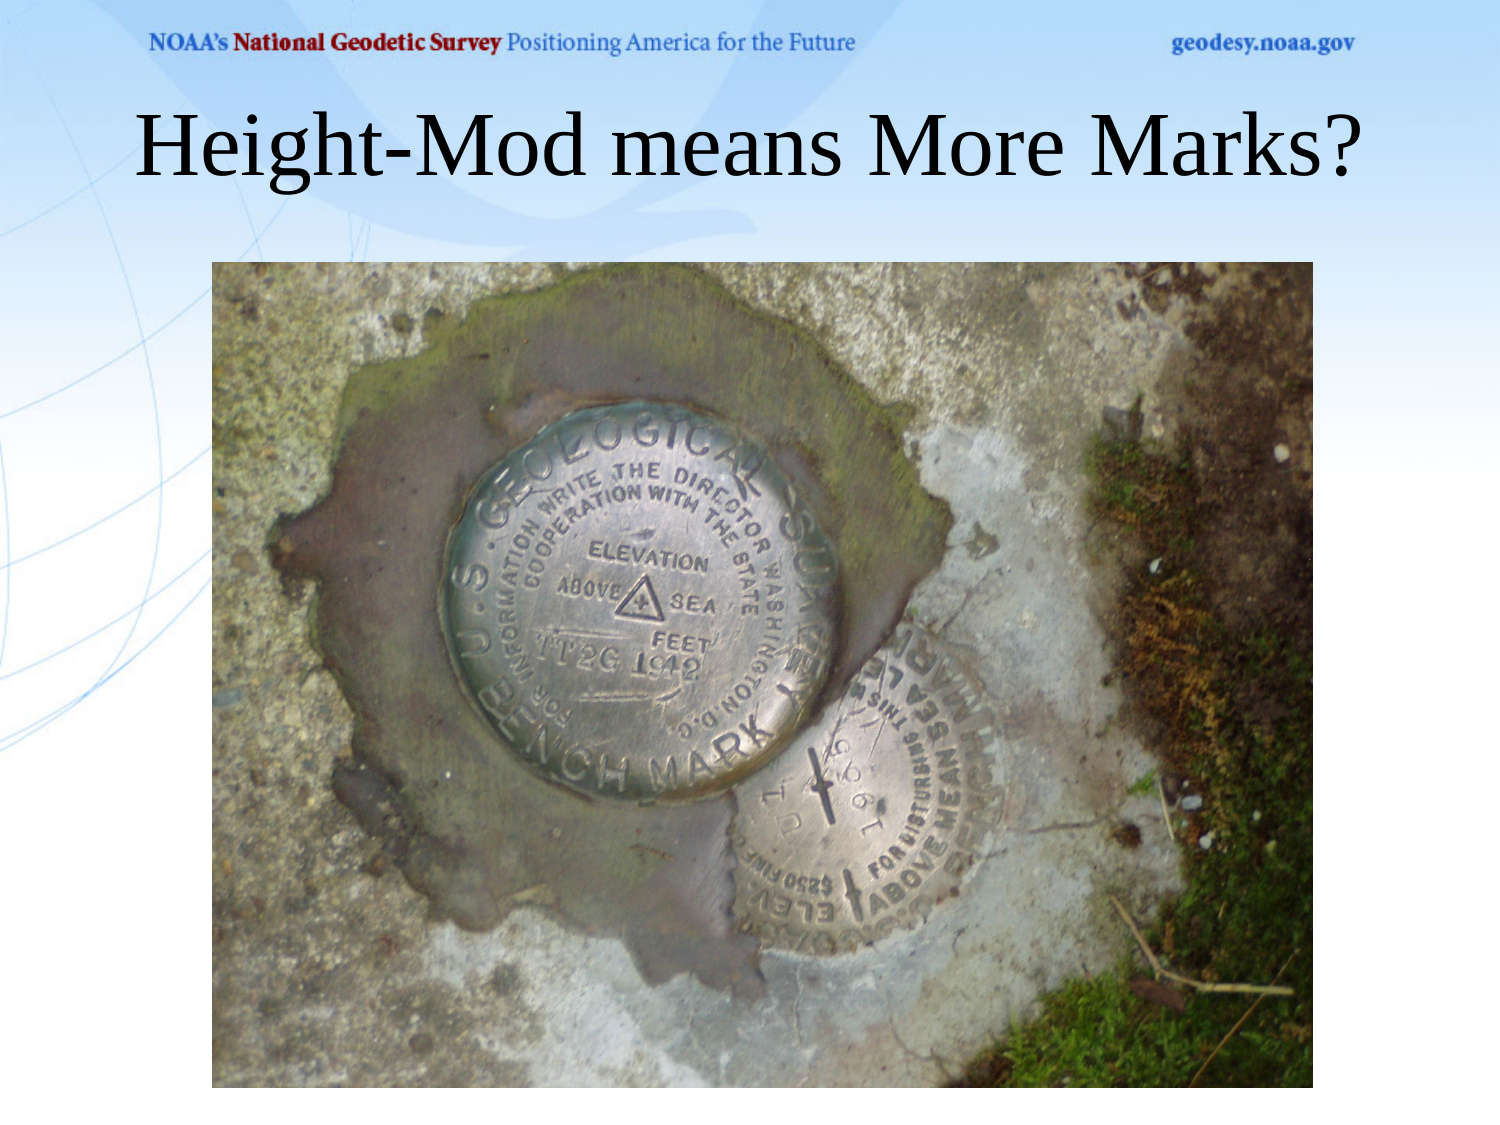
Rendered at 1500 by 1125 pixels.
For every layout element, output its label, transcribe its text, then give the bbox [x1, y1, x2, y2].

picture [0, 0, 1500, 1125]
title Height-Mod means More Marks? [75, 45, 1425, 233]
